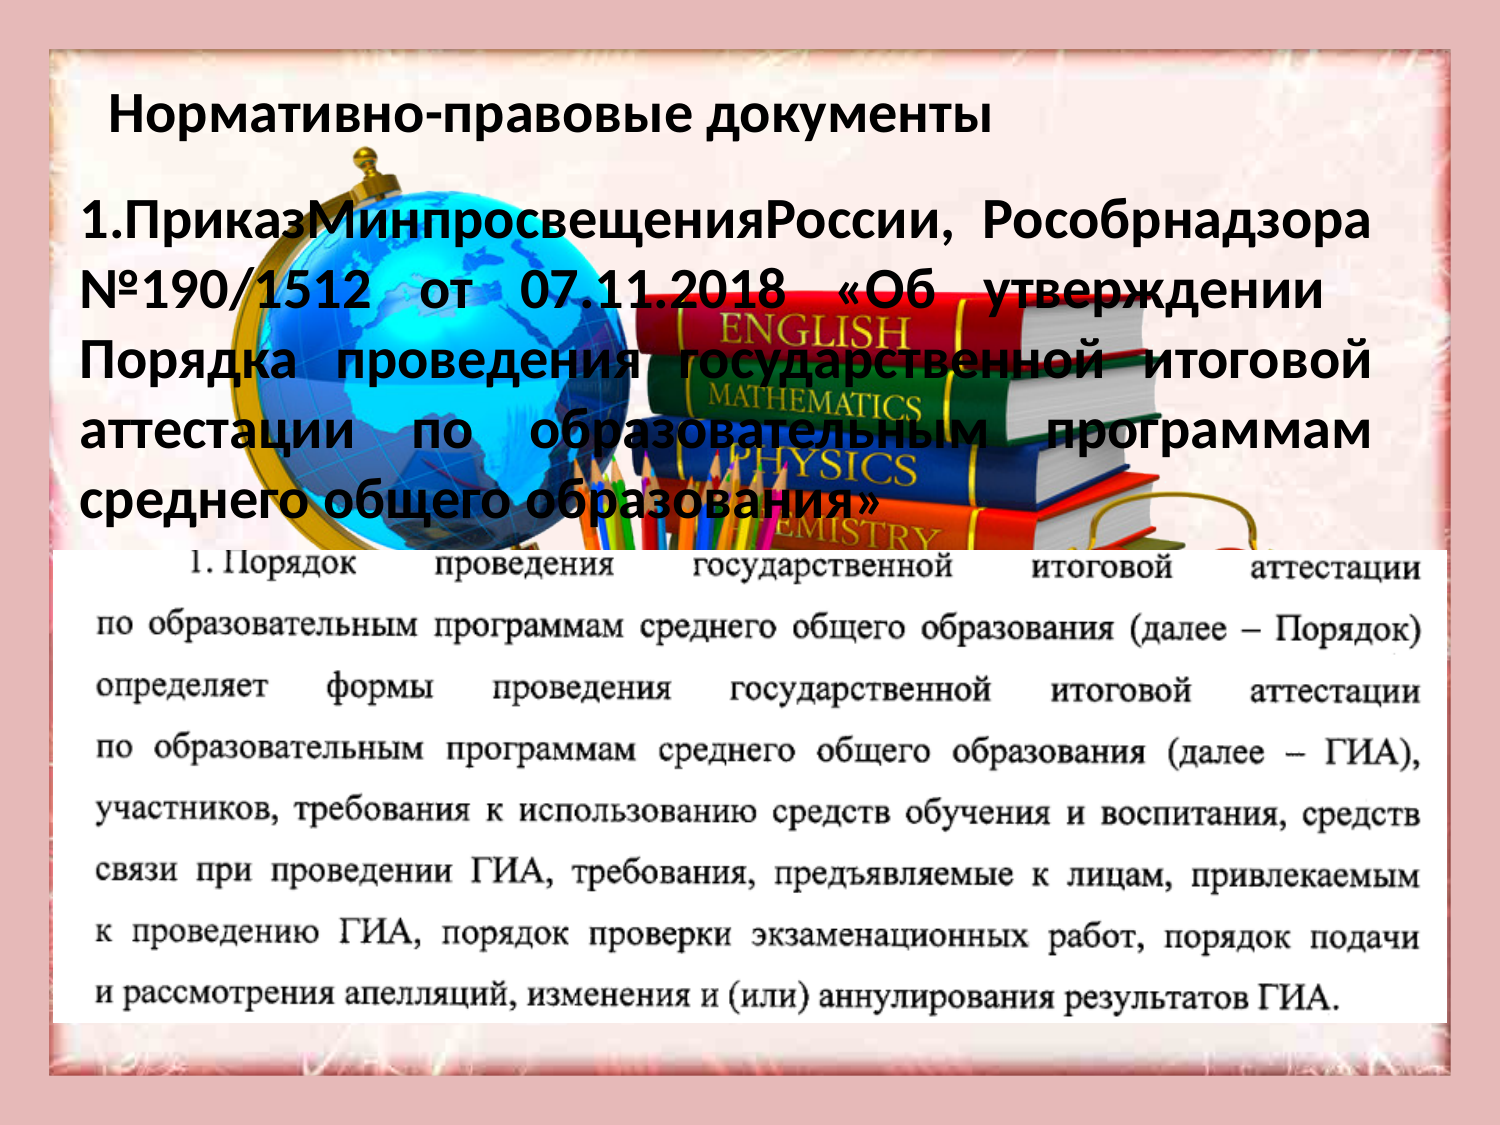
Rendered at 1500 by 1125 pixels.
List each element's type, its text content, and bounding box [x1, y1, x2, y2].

text_box 1.ПриказМинпросвещенияРоссии, Рособрнадзора №190/1512 от 07.11.2018 «Об утверждении Порядка проведения государственной итоговой аттестации по образовательным программам среднего общего образования» [64, 172, 1388, 538]
picture [50, 50, 1450, 1075]
text_box Нормативно-правовые документы [94, 66, 1009, 152]
